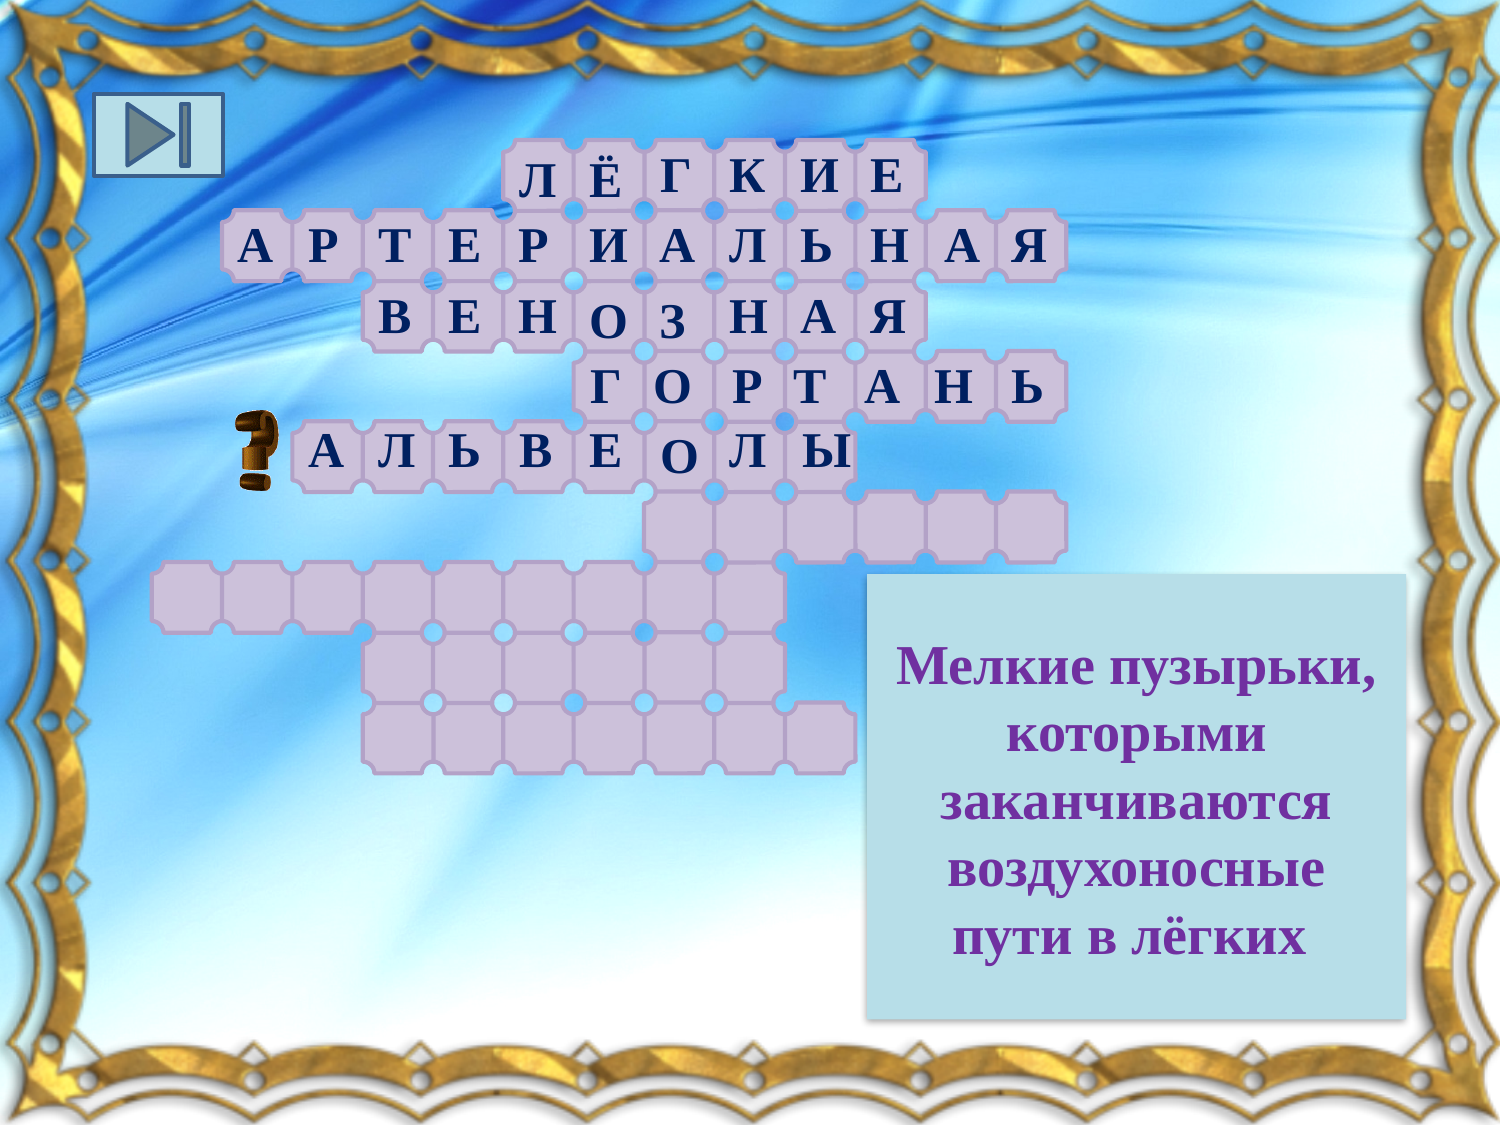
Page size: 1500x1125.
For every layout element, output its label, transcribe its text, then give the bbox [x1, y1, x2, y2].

text_box [92, 92, 225, 178]
text_box Мелкие пузырьки, которыми заканчиваются воздухоносные пути в лёгких [867, 574, 1407, 1020]
picture [0, 0, 1500, 1125]
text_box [151, 139, 1067, 774]
